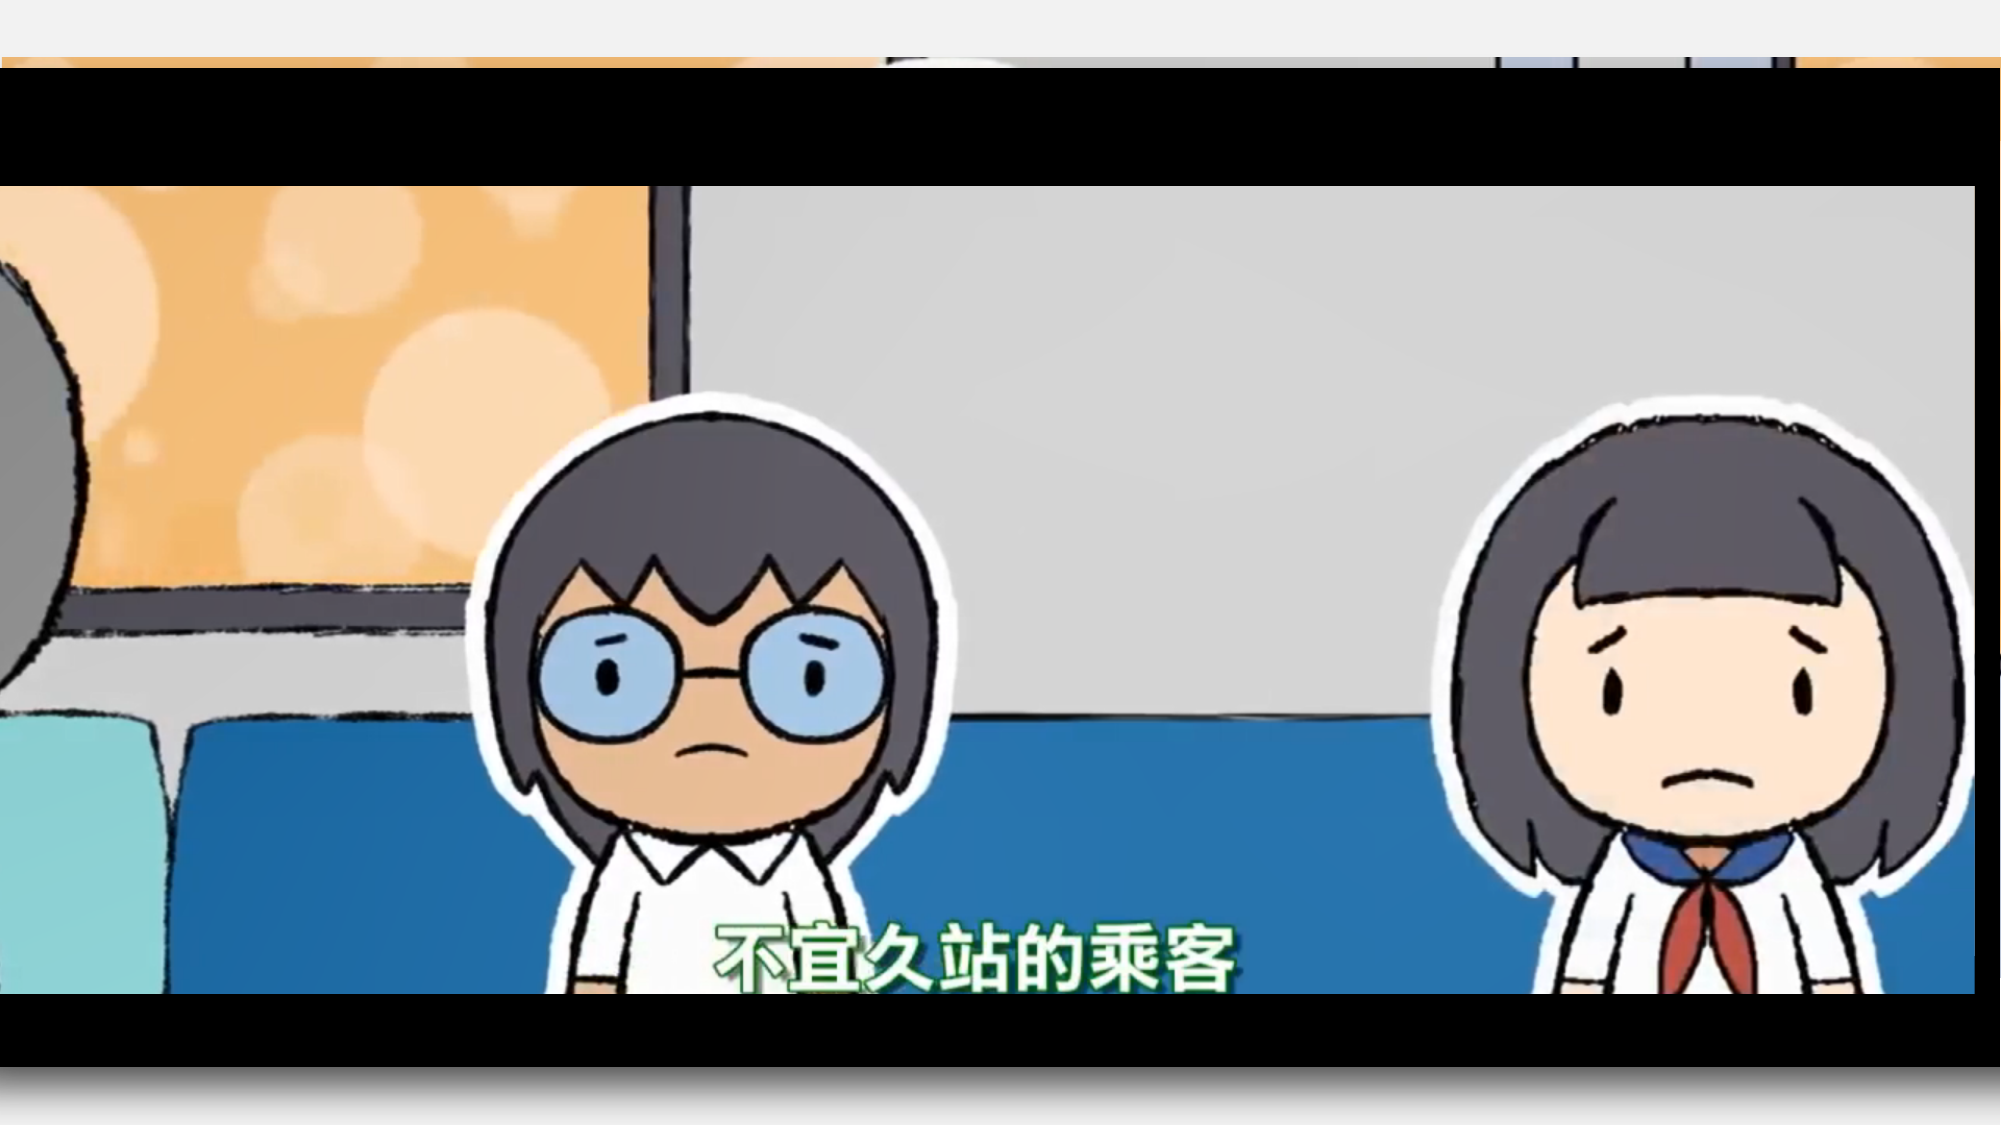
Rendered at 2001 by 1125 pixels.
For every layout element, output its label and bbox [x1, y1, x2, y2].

picture [0, 57, 2001, 994]
